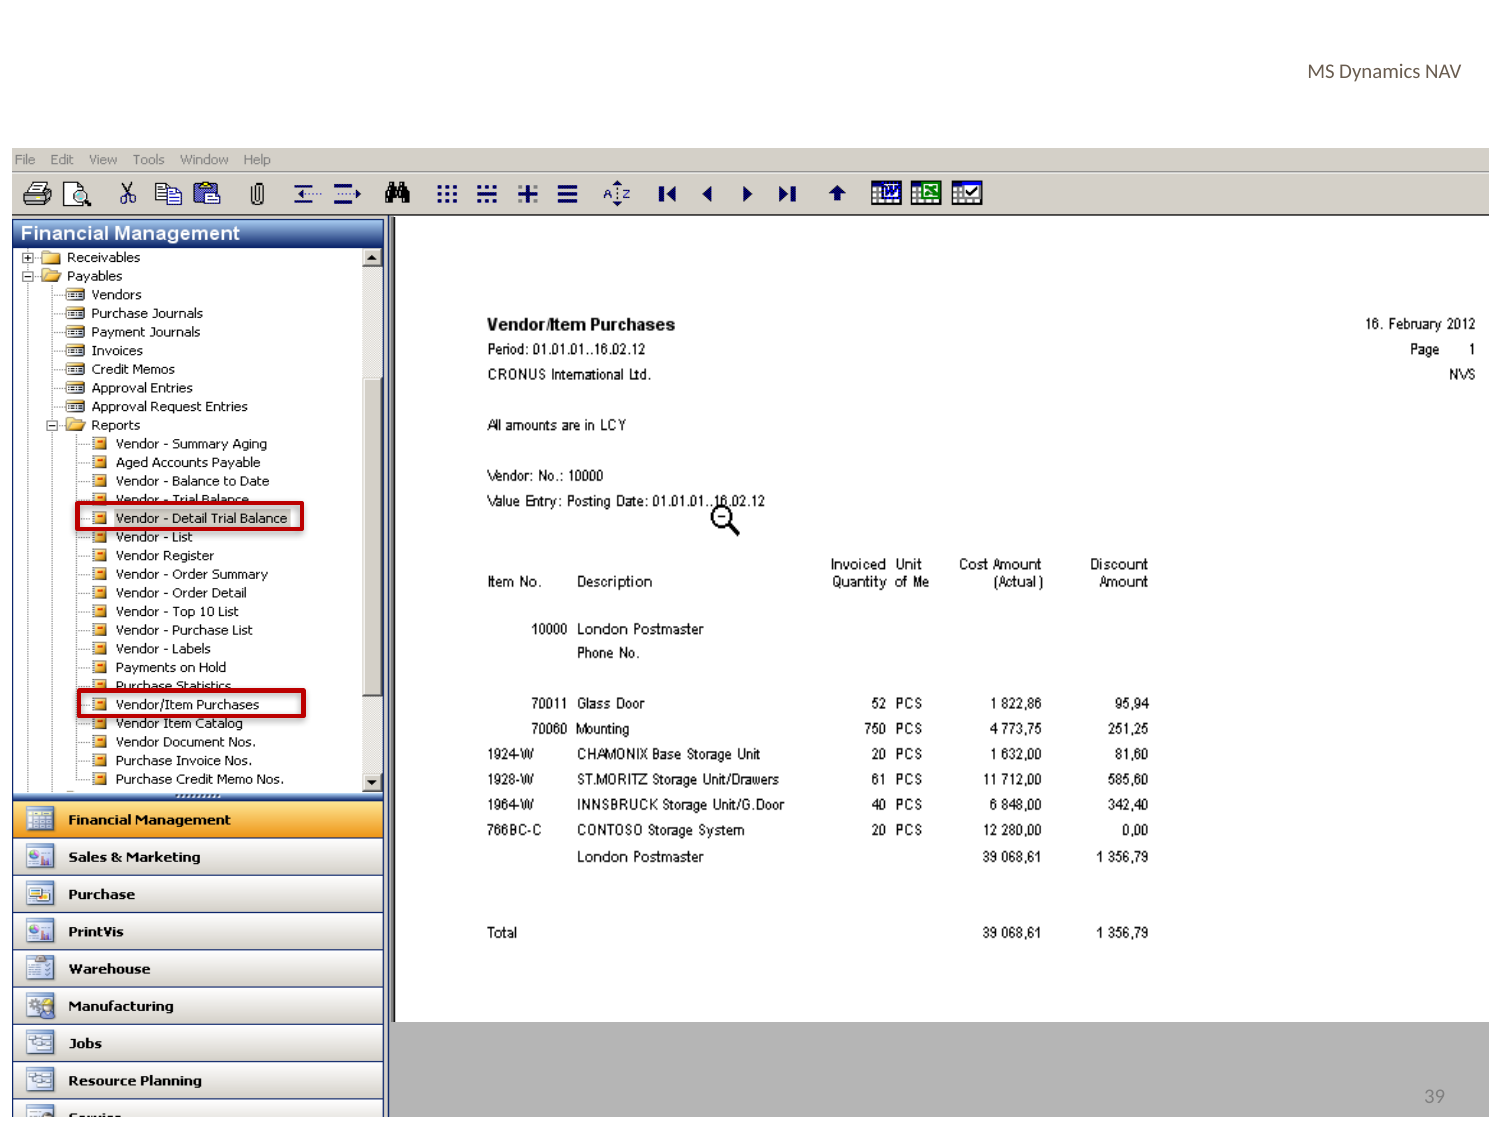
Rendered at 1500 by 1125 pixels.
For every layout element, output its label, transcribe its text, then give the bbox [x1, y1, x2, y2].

list MS Dynamics NAV [394, 50, 1477, 88]
picture [12, 148, 1500, 1117]
